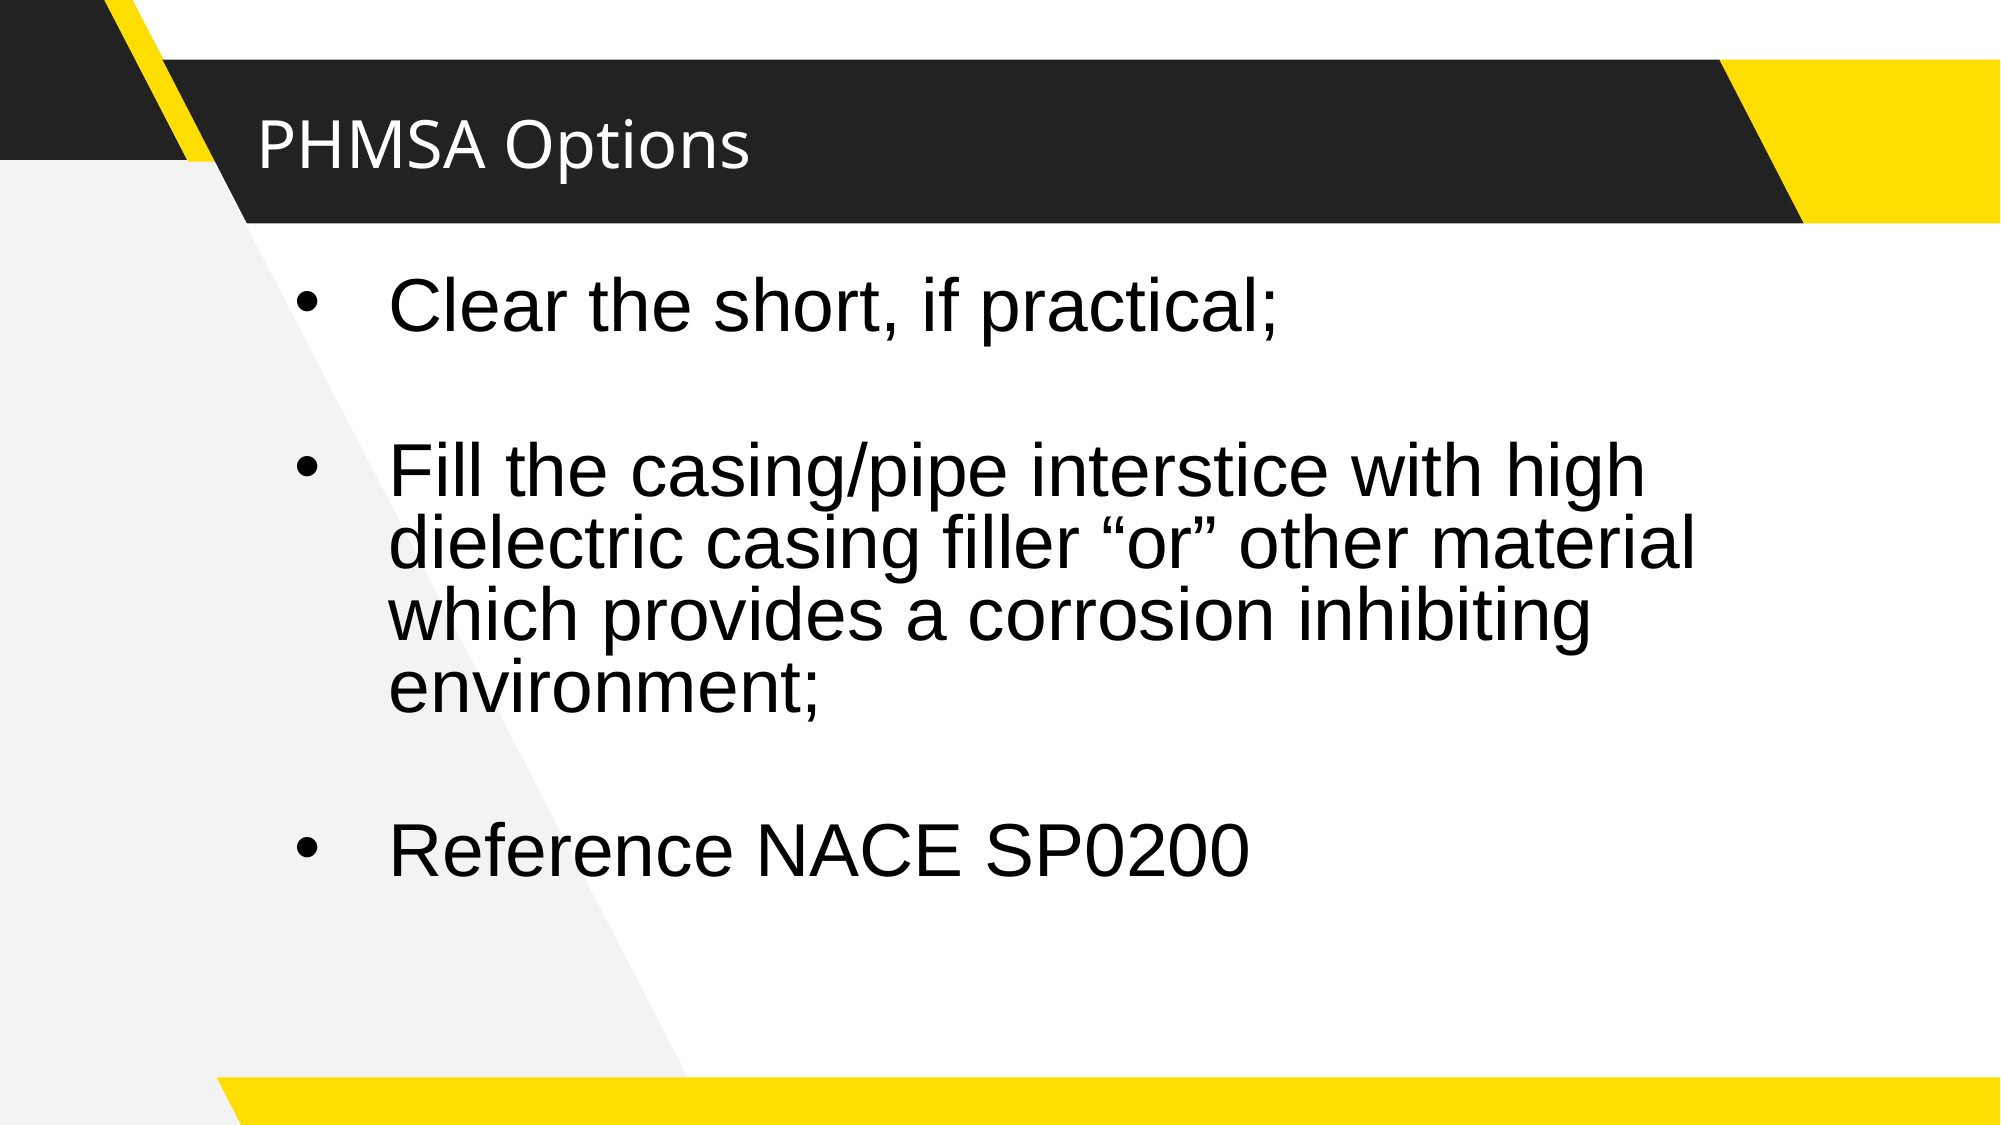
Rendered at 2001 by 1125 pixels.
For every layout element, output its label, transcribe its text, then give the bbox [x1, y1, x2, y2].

title PHMSA Options [241, 60, 1713, 225]
text_box Clear the short, if practical; Fill the casing/pipe interstice with high dielectric casing filler “or” other material which provides a corrosion inhibiting environment; Reference NACE SP0200 [130, 266, 1883, 955]
